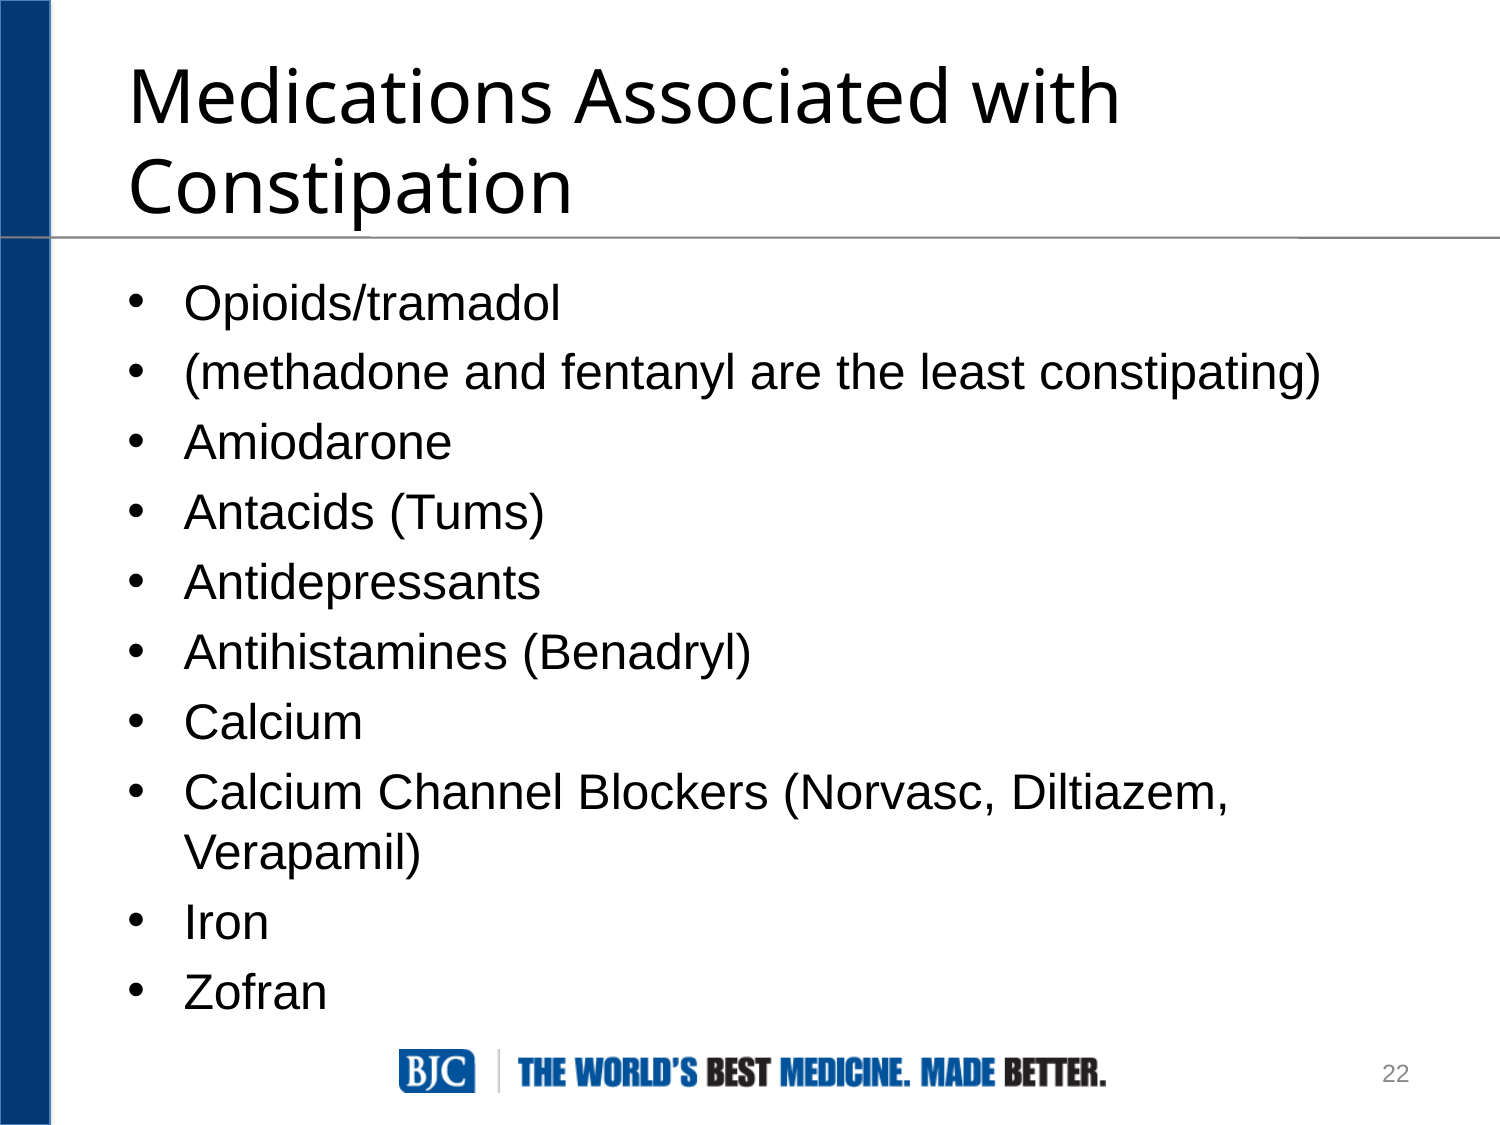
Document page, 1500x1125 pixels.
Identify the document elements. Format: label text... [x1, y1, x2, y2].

slide_number 22 [1175, 1042, 1425, 1103]
title Medications Associated with Constipation [112, 45, 1463, 233]
list Opioids/tramadol (methadone and fentanyl are the least constipating) Amiodarone Antacids (Tums) Antidepressants Antihistamines (Benadryl) Calcium Calcium Channel Blockers (Norvasc, Diltiazem, Verapamil) Iron Zofran [112, 262, 1463, 1005]
picture [399, 1049, 1106, 1093]
